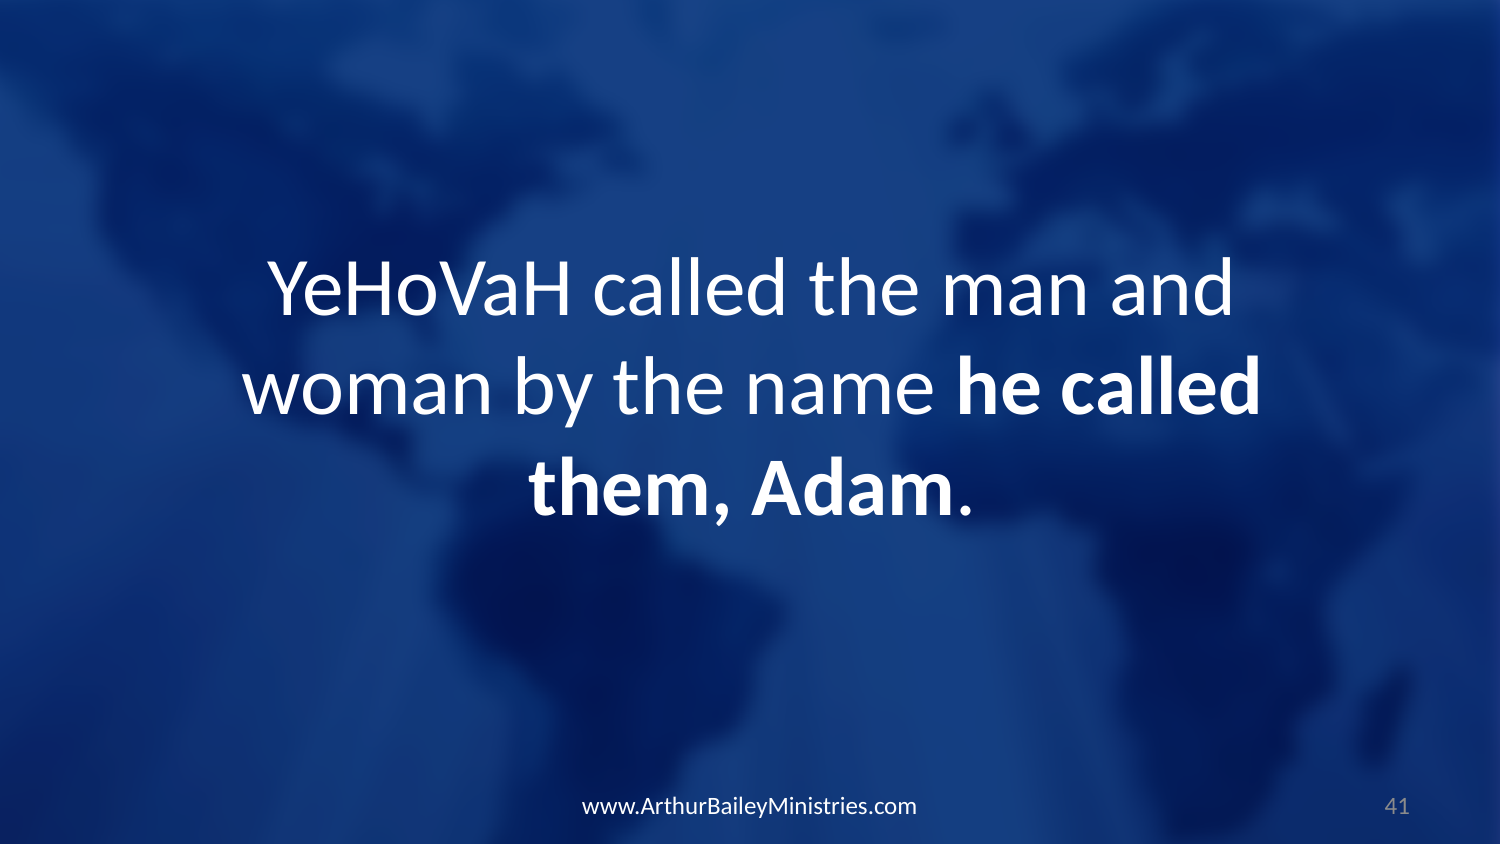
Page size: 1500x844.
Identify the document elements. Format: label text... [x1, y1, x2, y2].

picture [0, 0, 1500, 844]
slide_number 41 [1074, 782, 1425, 827]
list YeHoVaH called the man and woman by the name he called them, Adam. [151, 107, 1355, 741]
footer www.ArthurBaileyMinistries.com [512, 782, 988, 827]
